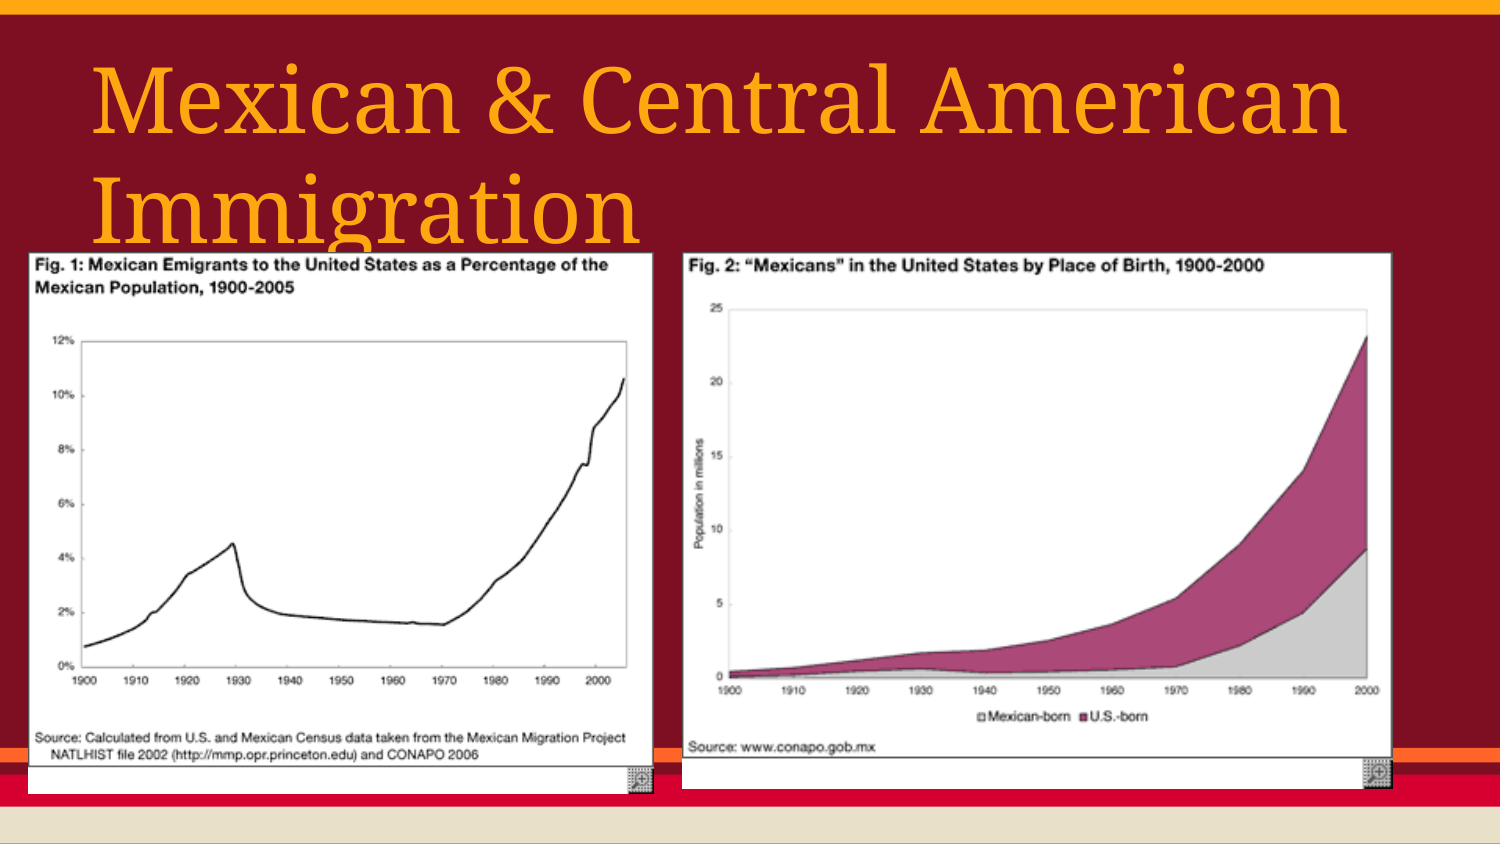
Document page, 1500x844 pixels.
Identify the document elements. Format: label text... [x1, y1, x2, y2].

title Mexican & Central American Immigration [75, 81, 1425, 196]
list [75, 196, 1425, 733]
picture [682, 252, 1393, 789]
picture [28, 252, 654, 794]
